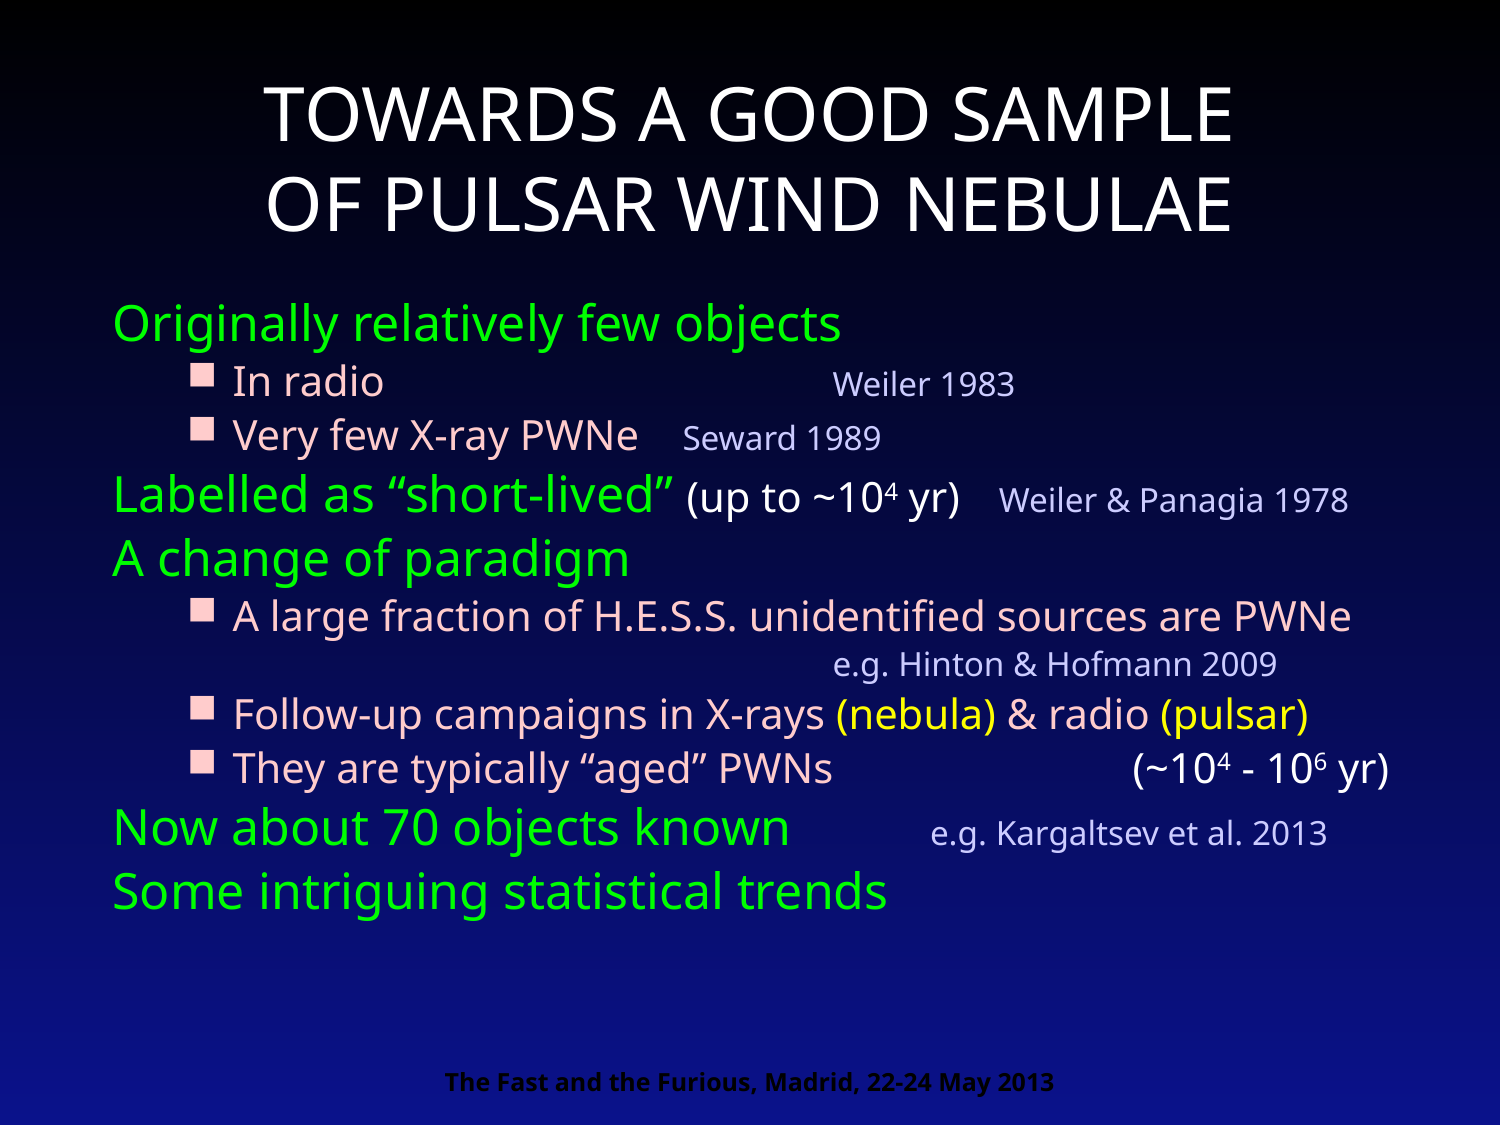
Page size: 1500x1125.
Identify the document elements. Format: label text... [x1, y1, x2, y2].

title TOWARDS A GOOD SAMPLE OF PULSAR WIND NEBULAE [74, 44, 1426, 268]
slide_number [76, 1058, 1424, 1103]
list Originally relatively few objects In radio Weiler 1983 Very few X-ray PWNe Seward 1989 Labelled as “short-lived” (up to ~104 yr) Weiler & Panagia 1978 A change of paradigm A large fraction of H.E.S.S. unidentified sources are PWNe e.g. Hinton & Hofmann 2009 Follow-up campaigns in X-rays (nebula) & radio (pulsar) They are typically “aged” PWNs (~104 - 106 yr) Now about 70 objects known e.g. Kargaltsev et al. 2013 Some intriguing statistical trends [74, 290, 1426, 977]
